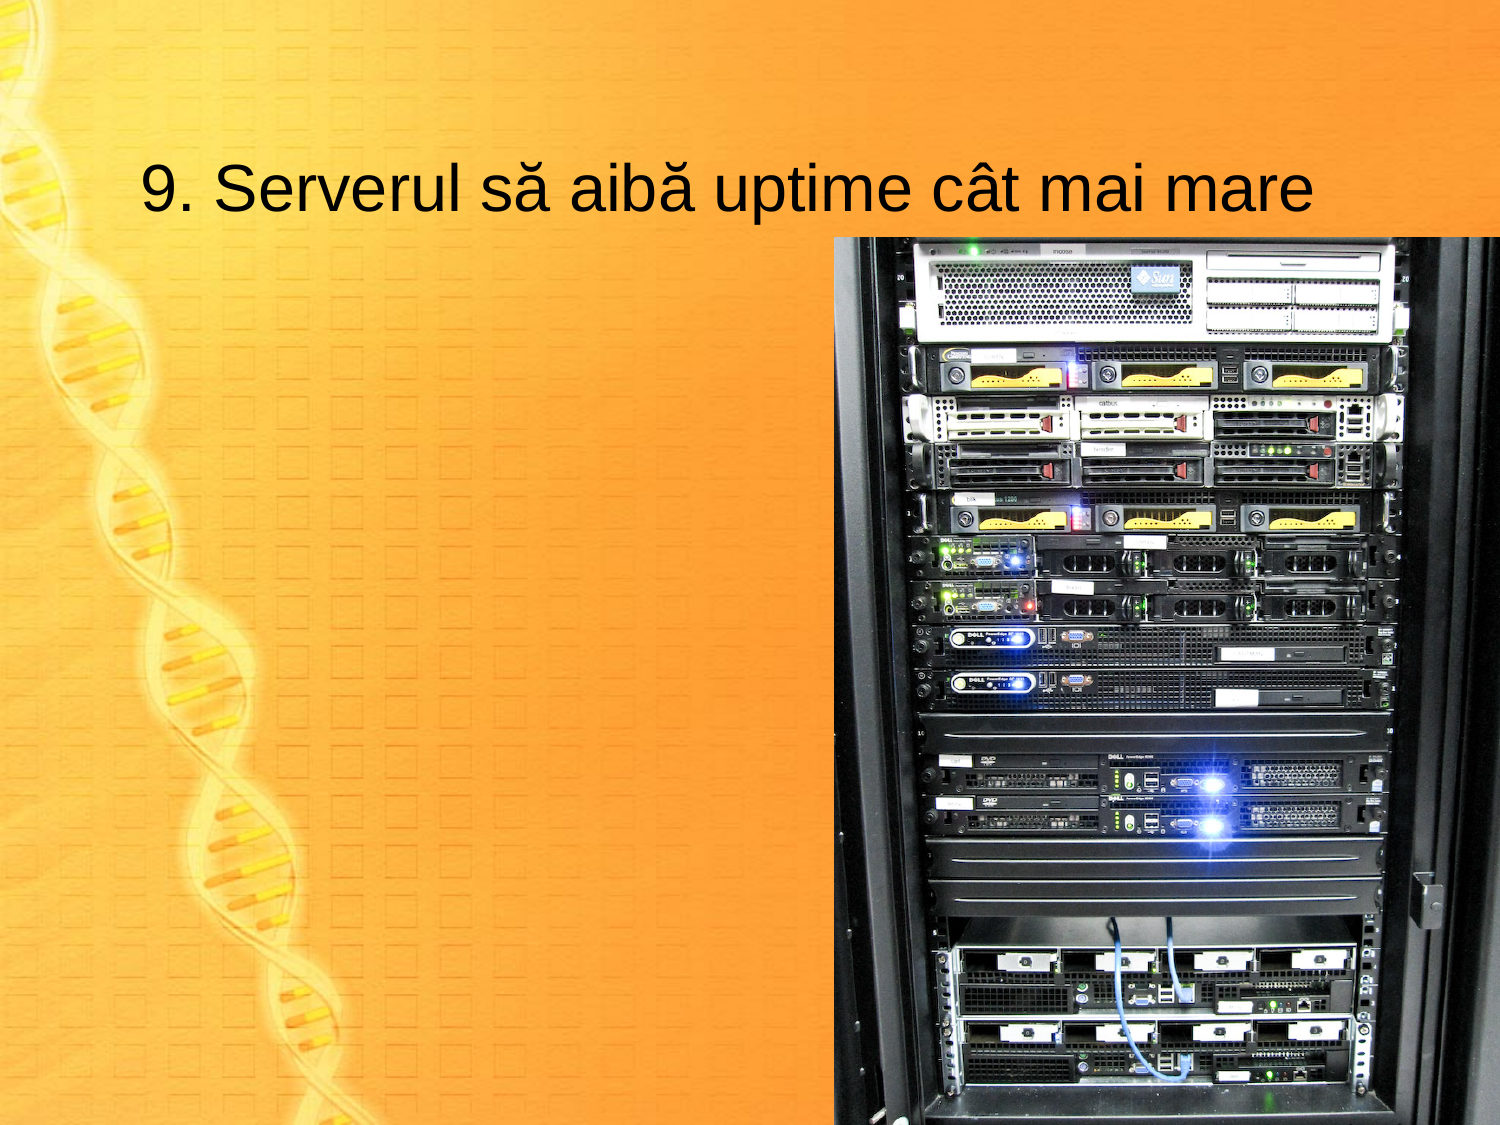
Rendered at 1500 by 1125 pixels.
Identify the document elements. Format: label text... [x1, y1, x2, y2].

title 9. Serverul să aibă uptime cât mai mare [124, 44, 1480, 233]
picture [0, 0, 1500, 1125]
